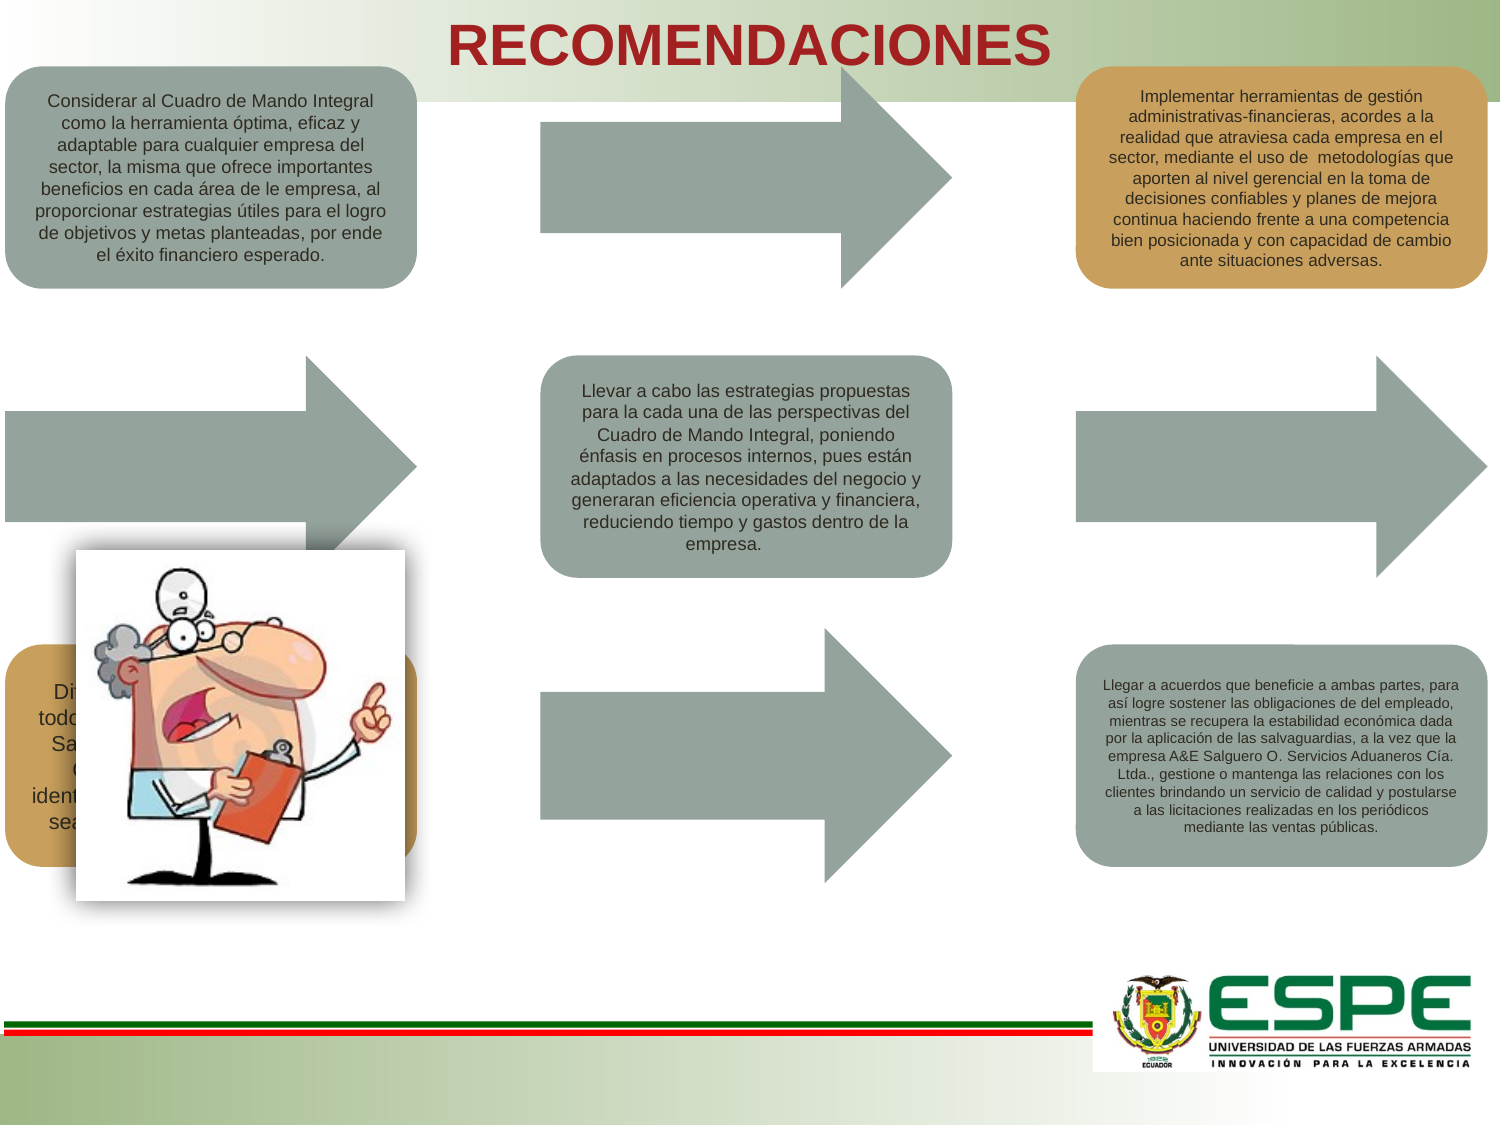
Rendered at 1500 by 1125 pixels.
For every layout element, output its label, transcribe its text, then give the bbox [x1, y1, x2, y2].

picture [76, 550, 405, 901]
picture [1092, 968, 1495, 1072]
title RECOMENDACIONES [0, 0, 1500, 90]
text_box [4, 66, 1488, 1036]
